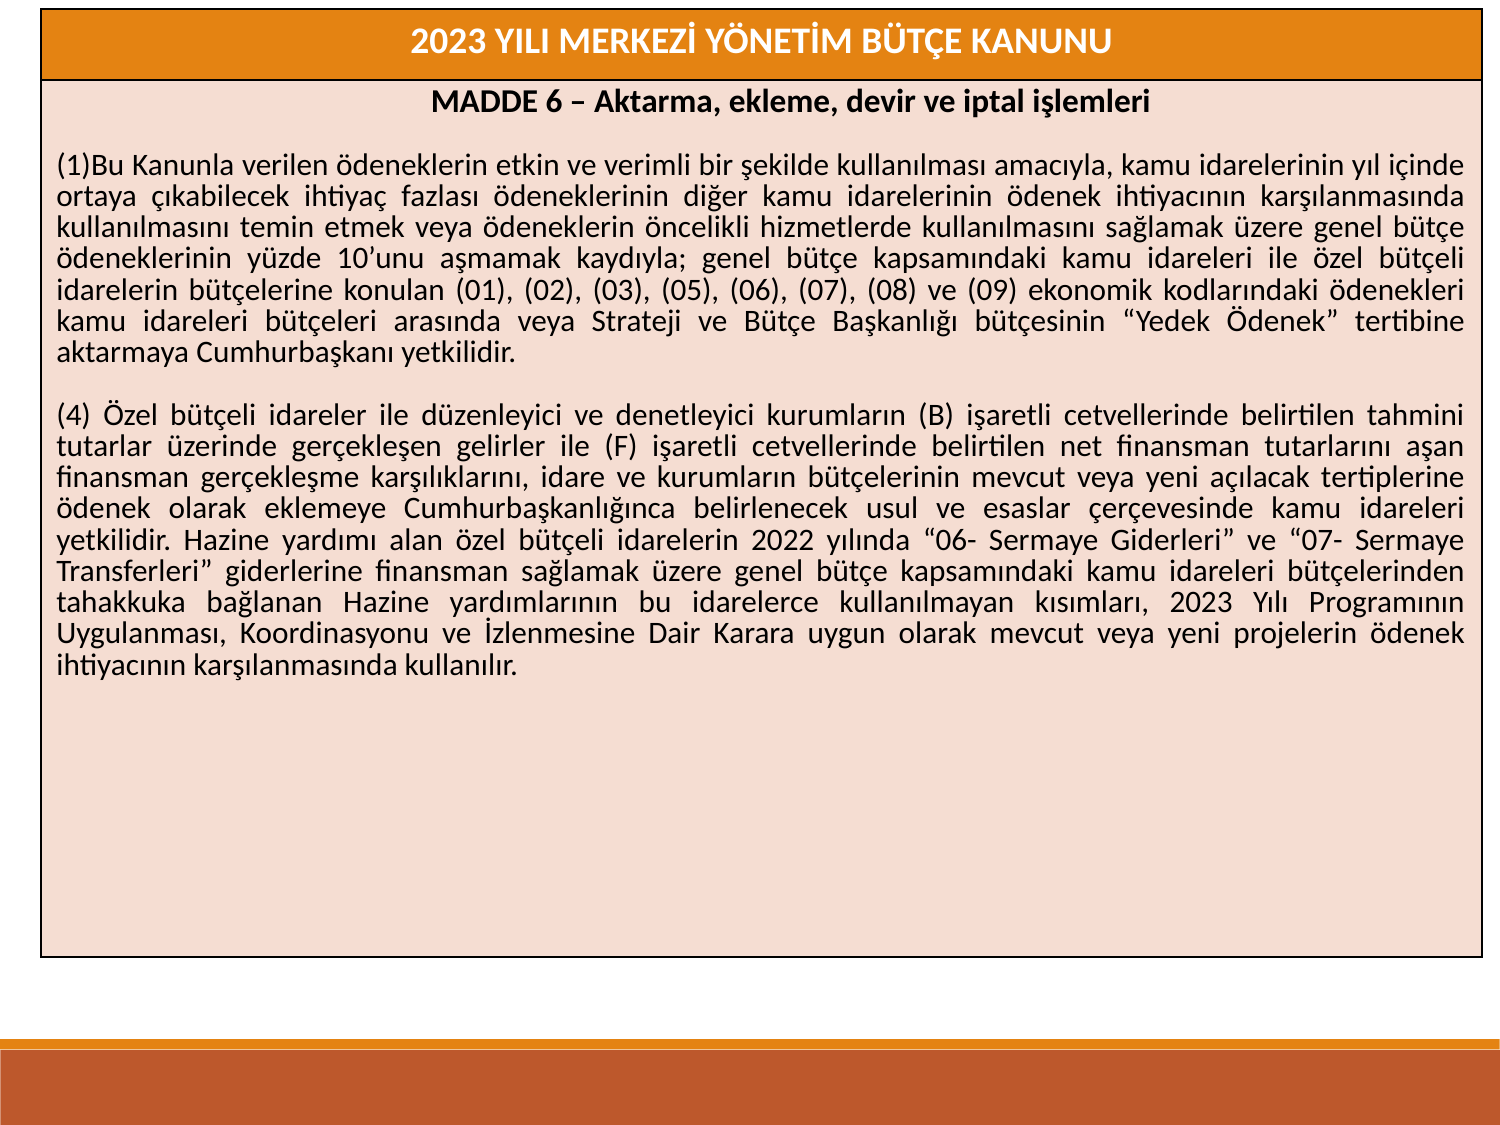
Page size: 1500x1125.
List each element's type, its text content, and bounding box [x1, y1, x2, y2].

table_cell MADDE 6 ‒ Aktarma, ekleme, devir ve iptal işlemleri Bu Kanunla verilen ödeneklerin etkin ve verimli bir şekilde kullanılması amacıyla, kamu idarelerinin yıl içinde ortaya çıkabilecek ihtiyaç fazlası ödeneklerinin diğer kamu idarelerinin ödenek ihtiyacının karşılanmasında kullanılmasını temin etmek veya ödeneklerin öncelikli hizmetlerde kullanılmasını sağlamak üzere genel bütçe ödeneklerinin yüzde 10’unu aşmamak kaydıyla; genel bütçe kapsamındaki kamu idareleri ile özel bütçeli idarelerin bütçelerine konulan (01), (02), (03), (05), (06), (07), (08) ve (09) ekonomik kodlarındaki ödenekleri kamu idareleri bütçeleri arasında veya Strateji ve Bütçe Başkanlığı bütçesinin “Yedek Ödenek” tertibine aktarmaya Cumhurbaşkanı yetkilidir. (4) Özel bütçeli idareler ile düzenleyici ve denetleyici kurumların (B) işaretli cetvellerinde belirtilen tahmini tutarlar üzerinde gerçekleşen gelirler ile (F) işaretli cetvellerinde belirtilen net finansman tutarlarını aşan finansman gerçekleşme karşılıklarını, idare ve kurumların bütçelerinin mevcut veya yeni açılacak tertiplerine ödenek olarak eklemeye Cumhurbaşkanlığınca belirlenecek usul ve esaslar çerçevesinde kamu idareleri yetkilidir. Hazine yardımı alan özel bütçeli idarelerin 2022 yılında “06- Sermaye Giderleri” ve “07- Sermaye Transferleri” giderlerine finansman sağlamak üzere genel bütçe kapsamındaki kamu idareleri bütçelerinden tahakkuka bağlanan Hazine yardımlarının bu idarelerce kullanılmayan kısımları, 2023 Yılı Programının Uygulanması, Koordinasyonu ve İzlenmesine Dair Karara uygun olarak mevcut veya yeni projelerin ödenek ihtiyacının karşılanmasında kullanılır. [42, 81, 1481, 956]
table_header 2023 YILI MERKEZİ YÖNETİM BÜTÇE KANUNU [42, 10, 1481, 79]
